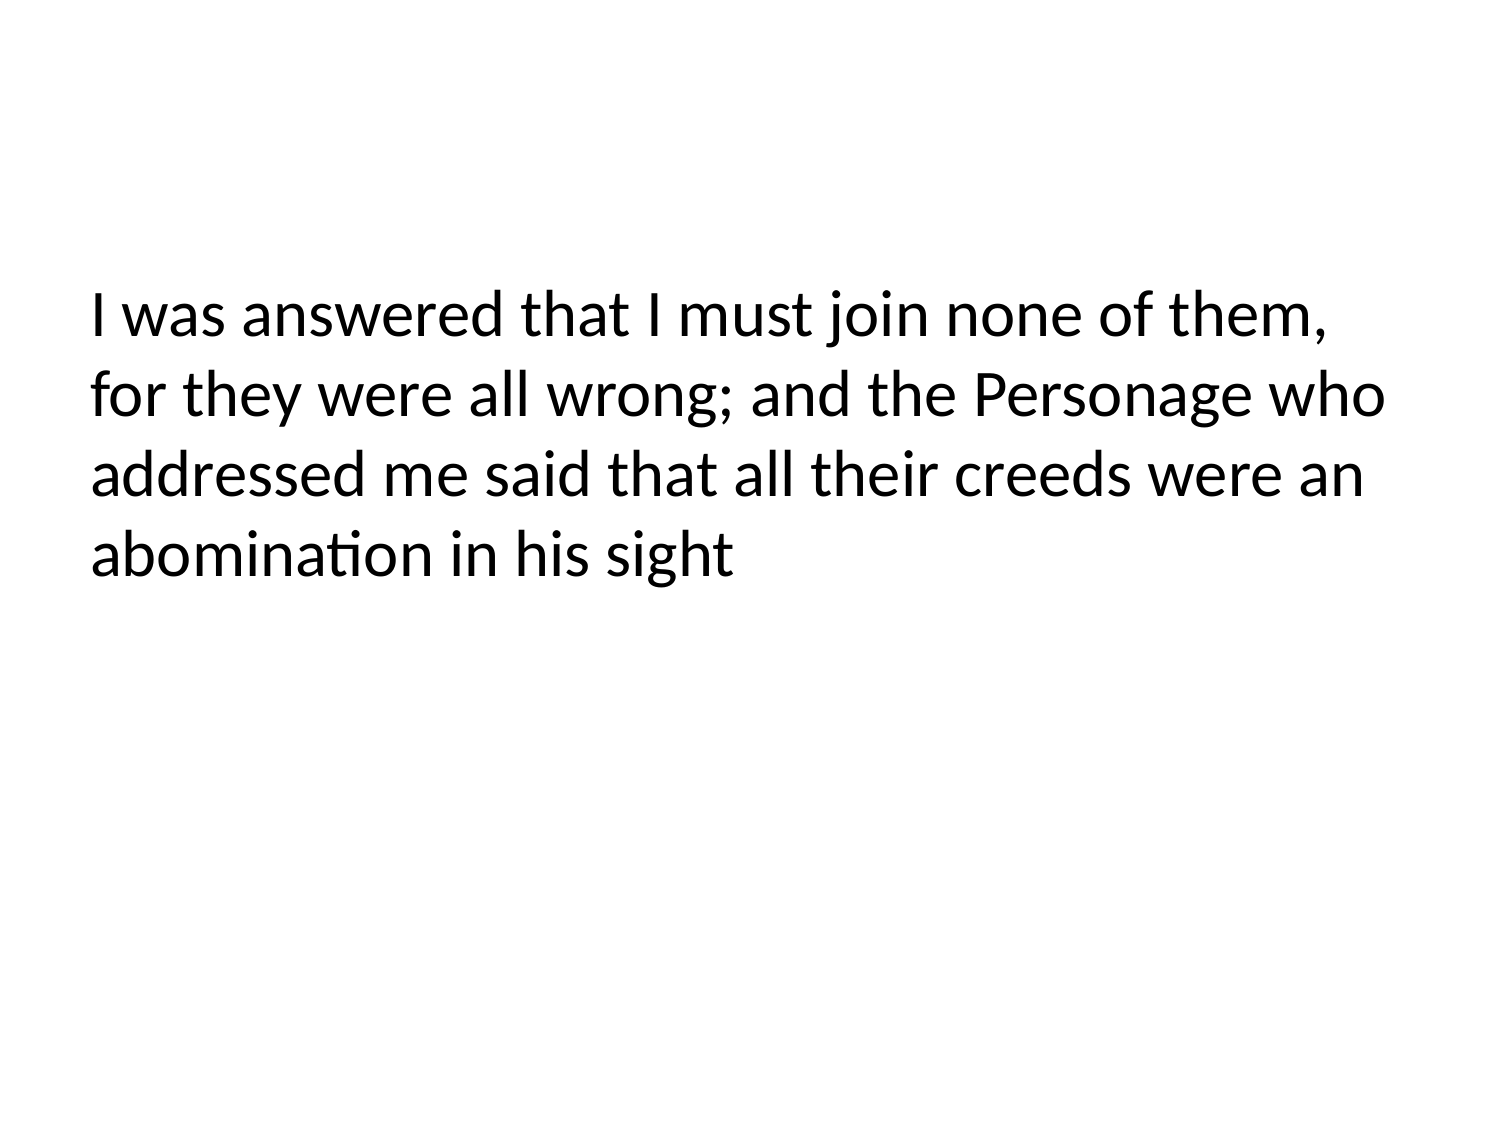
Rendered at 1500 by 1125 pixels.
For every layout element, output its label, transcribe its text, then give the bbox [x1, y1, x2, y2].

list I was answered that I must join none of them, for they were all wrong; and the Personage who addressed me said that all their creeds were an abomination in his sight [75, 262, 1425, 1005]
